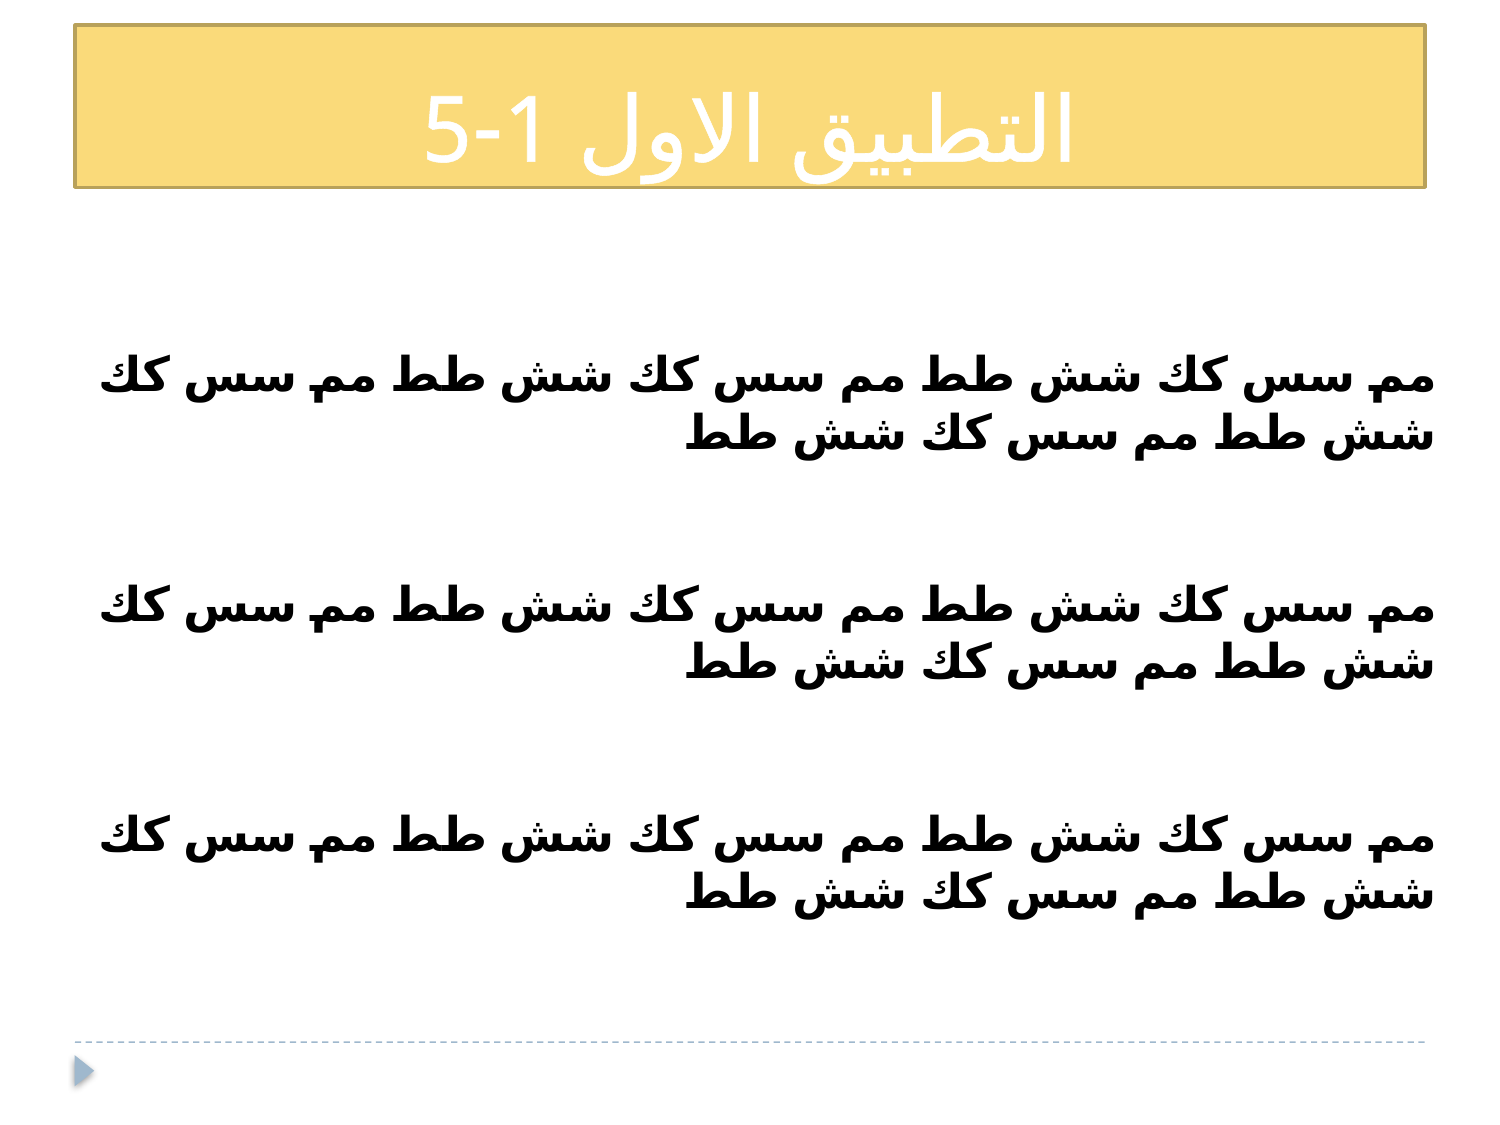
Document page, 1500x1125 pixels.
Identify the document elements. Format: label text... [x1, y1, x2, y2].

title التطبيق الاول 1-5 [73, 23, 1427, 189]
list مم سس كك شش طط مم سس كك شش طط مم سس كك شش طط مم سس كك شش طط مم سس كك شش طط مم سس كك شش طط مم سس كك شش طط مم سس كك شش طط مم سس كك شش طط مم سس كك شش طط مم سس كك شش طط مم سس كك شش طط [17, 278, 1466, 799]
